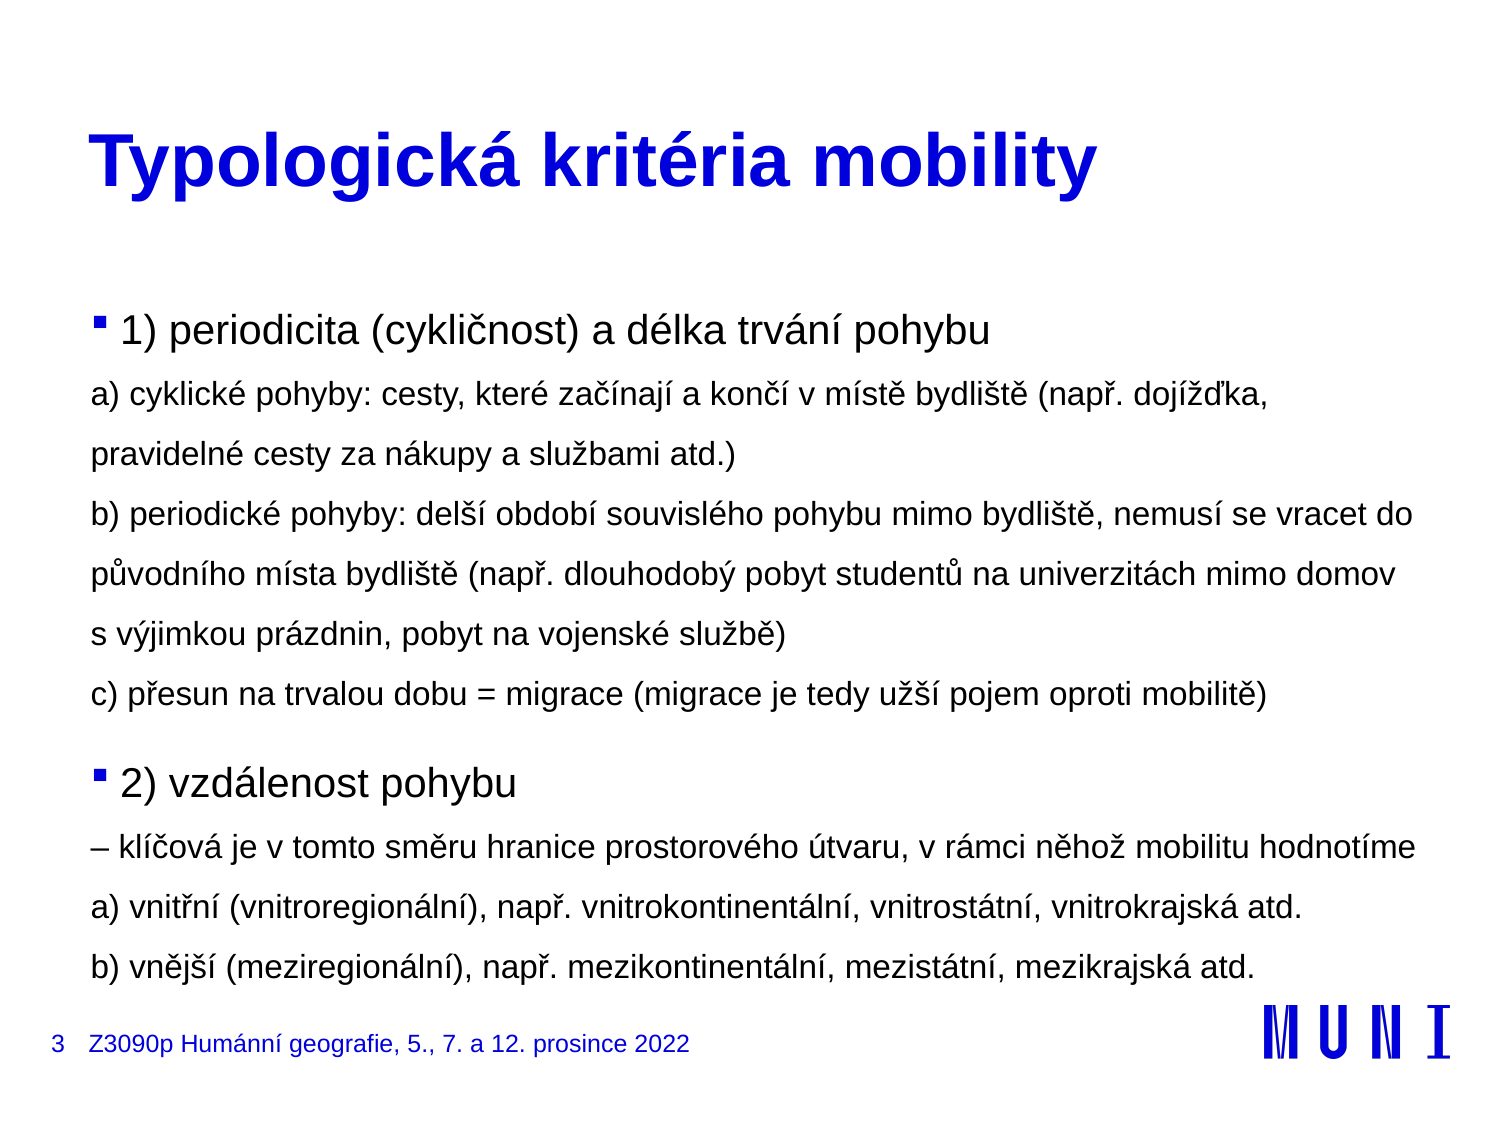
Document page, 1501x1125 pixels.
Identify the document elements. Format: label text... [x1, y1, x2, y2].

picture [1264, 1005, 1450, 1059]
list 1) periodicita (cykličnost) a délka trvání pohybu a) cyklické pohyby: cesty, které začínají a končí v místě bydliště (např. dojížďka, pravidelné cesty za nákupy a službami atd.) b) periodické pohyby: delší období souvislého pohybu mimo bydliště, nemusí se vracet do původního místa bydliště (např. dlouhodobý pobyt studentů na univerzitách mimo domov s výjimkou prázdnin, pobyt na vojenské službě) c) přesun na trvalou dobu = migrace (migrace je tedy užší pojem oproti mobilitě) 2) vzdálenost pohybu – klíčová je v tomto směru hranice prostorového útvaru, v rámci něhož mobilitu hodnotíme a) vnitřní (vnitroregionální), např. vnitrokontinentální, vnitrostátní, vnitrokrajská atd. b) vnější (meziregionální), např. mezikontinentální, mezistátní, mezikrajská atd. [78, 277, 1422, 1008]
slide_number 3 [50, 1021, 82, 1063]
footer Z3090p Humánní geografie, 5., 7. a 12. prosince 2022 [88, 1021, 1064, 1063]
title Typologická kritéria mobility [88, 118, 1412, 193]
